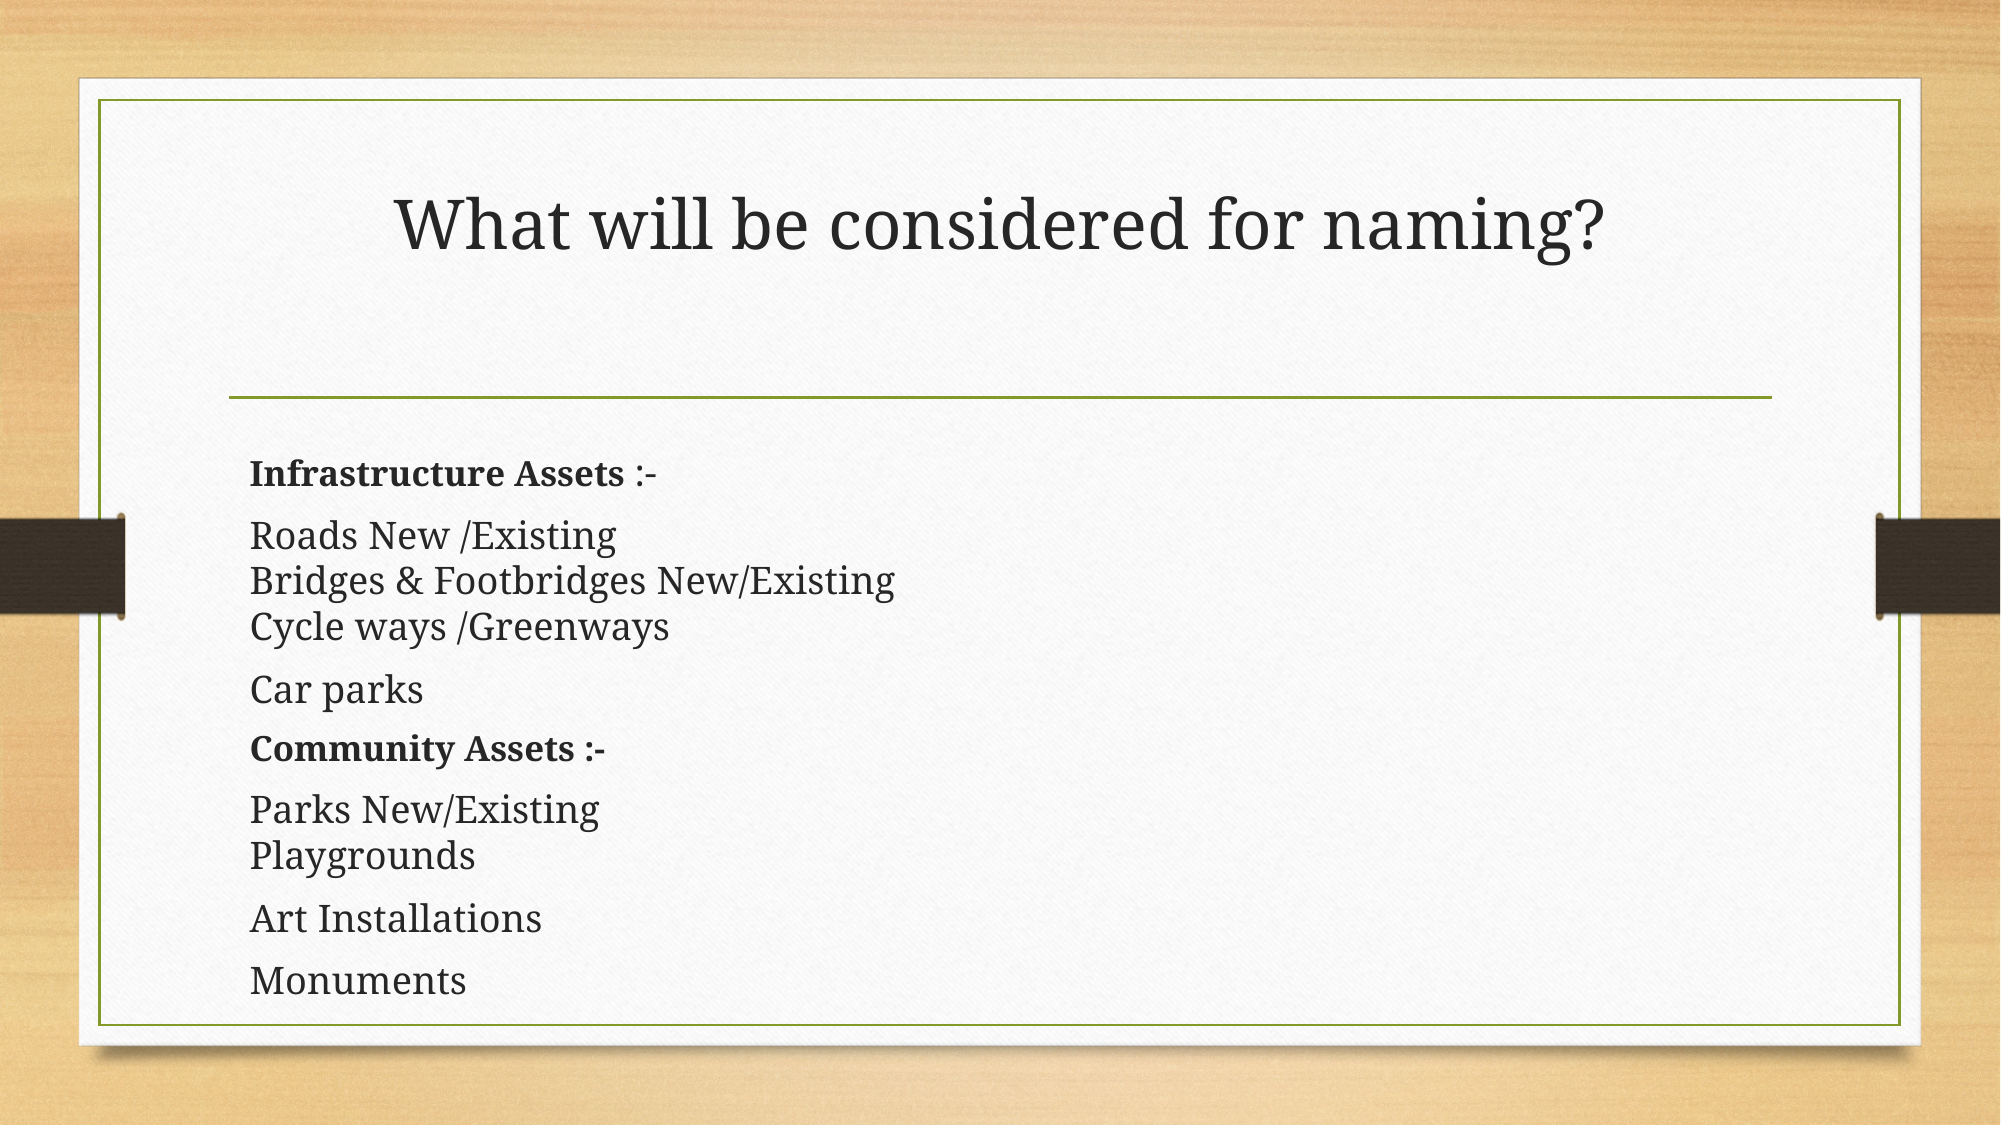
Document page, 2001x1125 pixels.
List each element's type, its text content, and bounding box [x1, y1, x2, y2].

picture [0, 0, 2001, 1125]
list Infrastructure Assets :- Roads New /Existing Bridges & Footbridges New/Existing Cycle ways /Greenways Car parks Community Assets :- Parks New/Existing Playgrounds Art Installations Monuments [234, 382, 1888, 1012]
title What will be considered for naming? [175, 172, 1826, 437]
